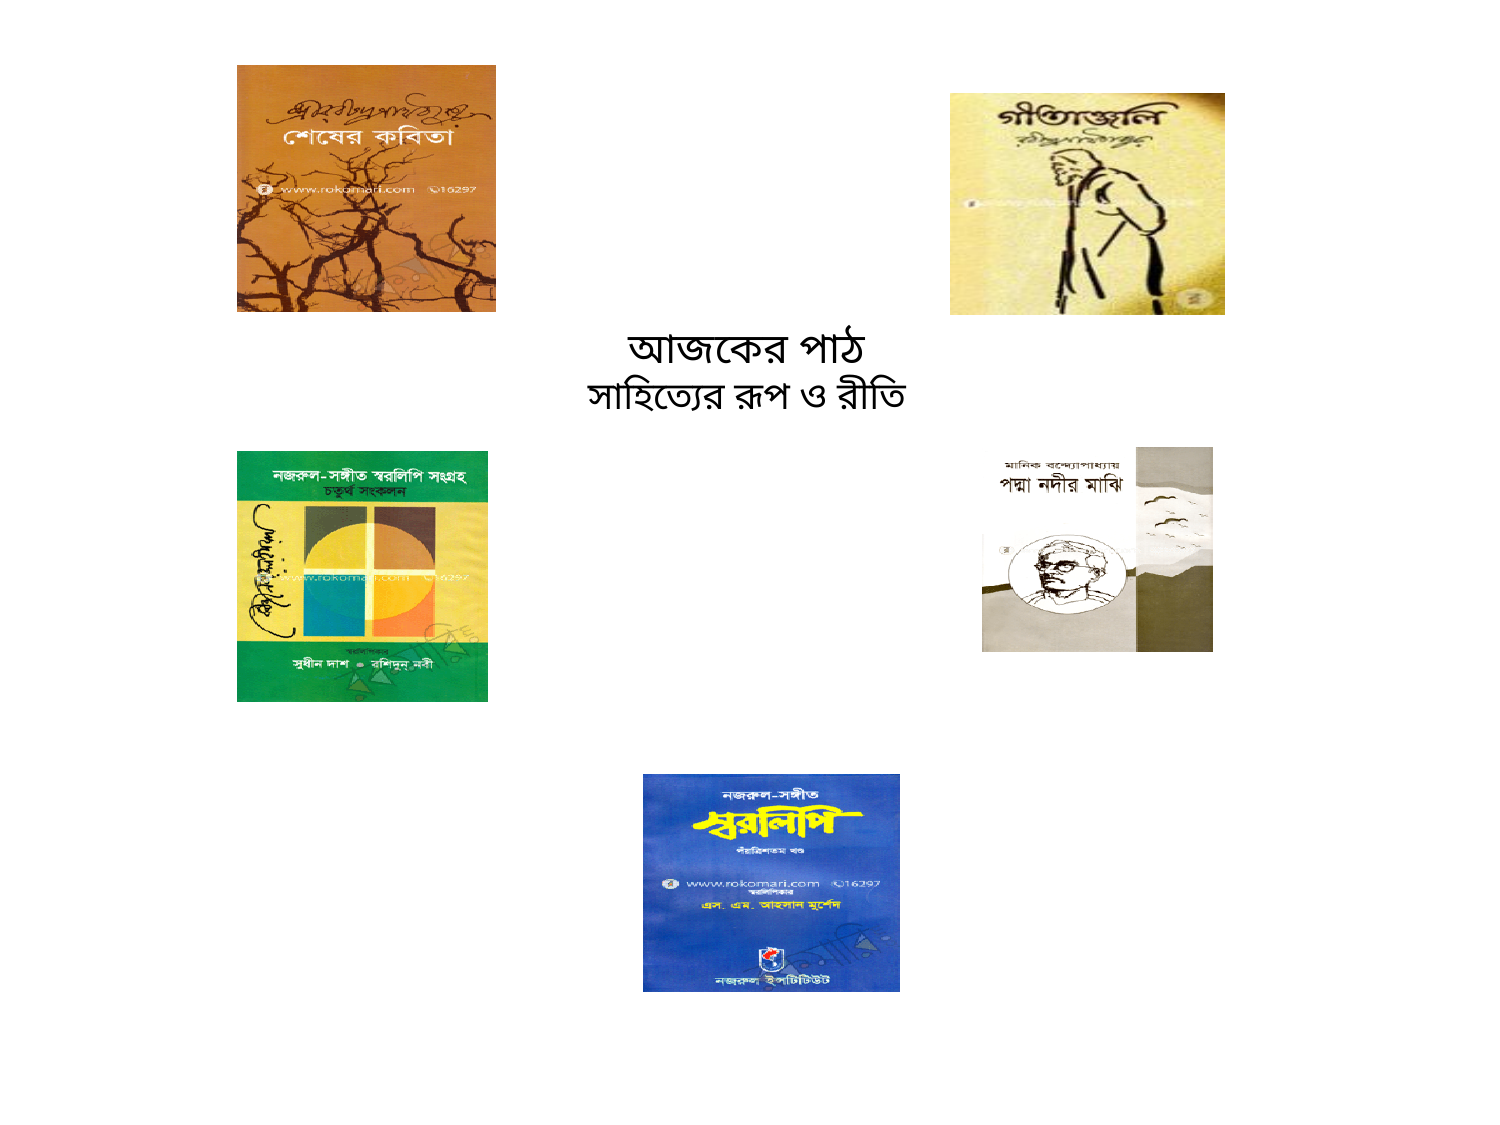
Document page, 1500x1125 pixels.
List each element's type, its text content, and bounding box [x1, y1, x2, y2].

text_box আজকের পাঠ সাহিত্যের রূপ ও রীতি [543, 314, 950, 425]
picture [981, 446, 1213, 652]
picture [237, 451, 488, 702]
picture [949, 92, 1226, 315]
picture [643, 774, 901, 993]
picture [237, 65, 496, 313]
